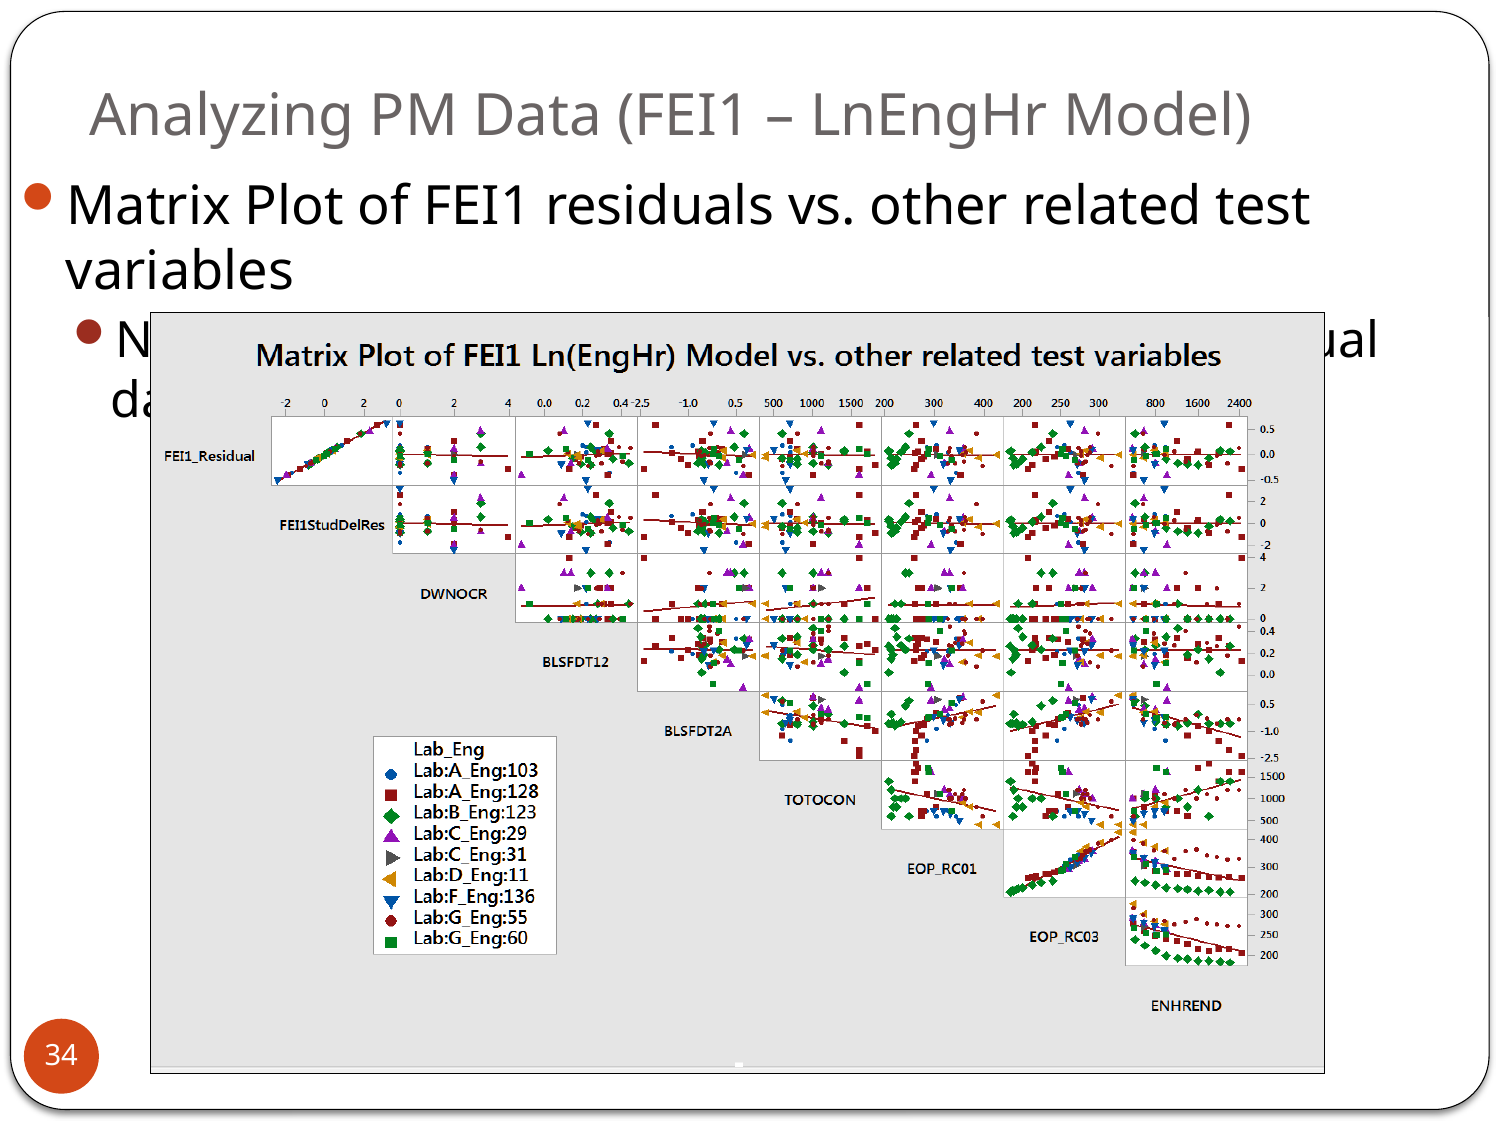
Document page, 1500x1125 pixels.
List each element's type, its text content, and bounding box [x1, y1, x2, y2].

list Matrix Plot of FEI1 residuals vs. other related test variables No observable trend that correlates with FEI1 residual data [5, 162, 1500, 850]
slide_number 34 [23, 1018, 99, 1094]
picture [149, 312, 1326, 1074]
title Analyzing PM Data (FEI1 – LnEngHr Model) [75, 0, 1475, 162]
